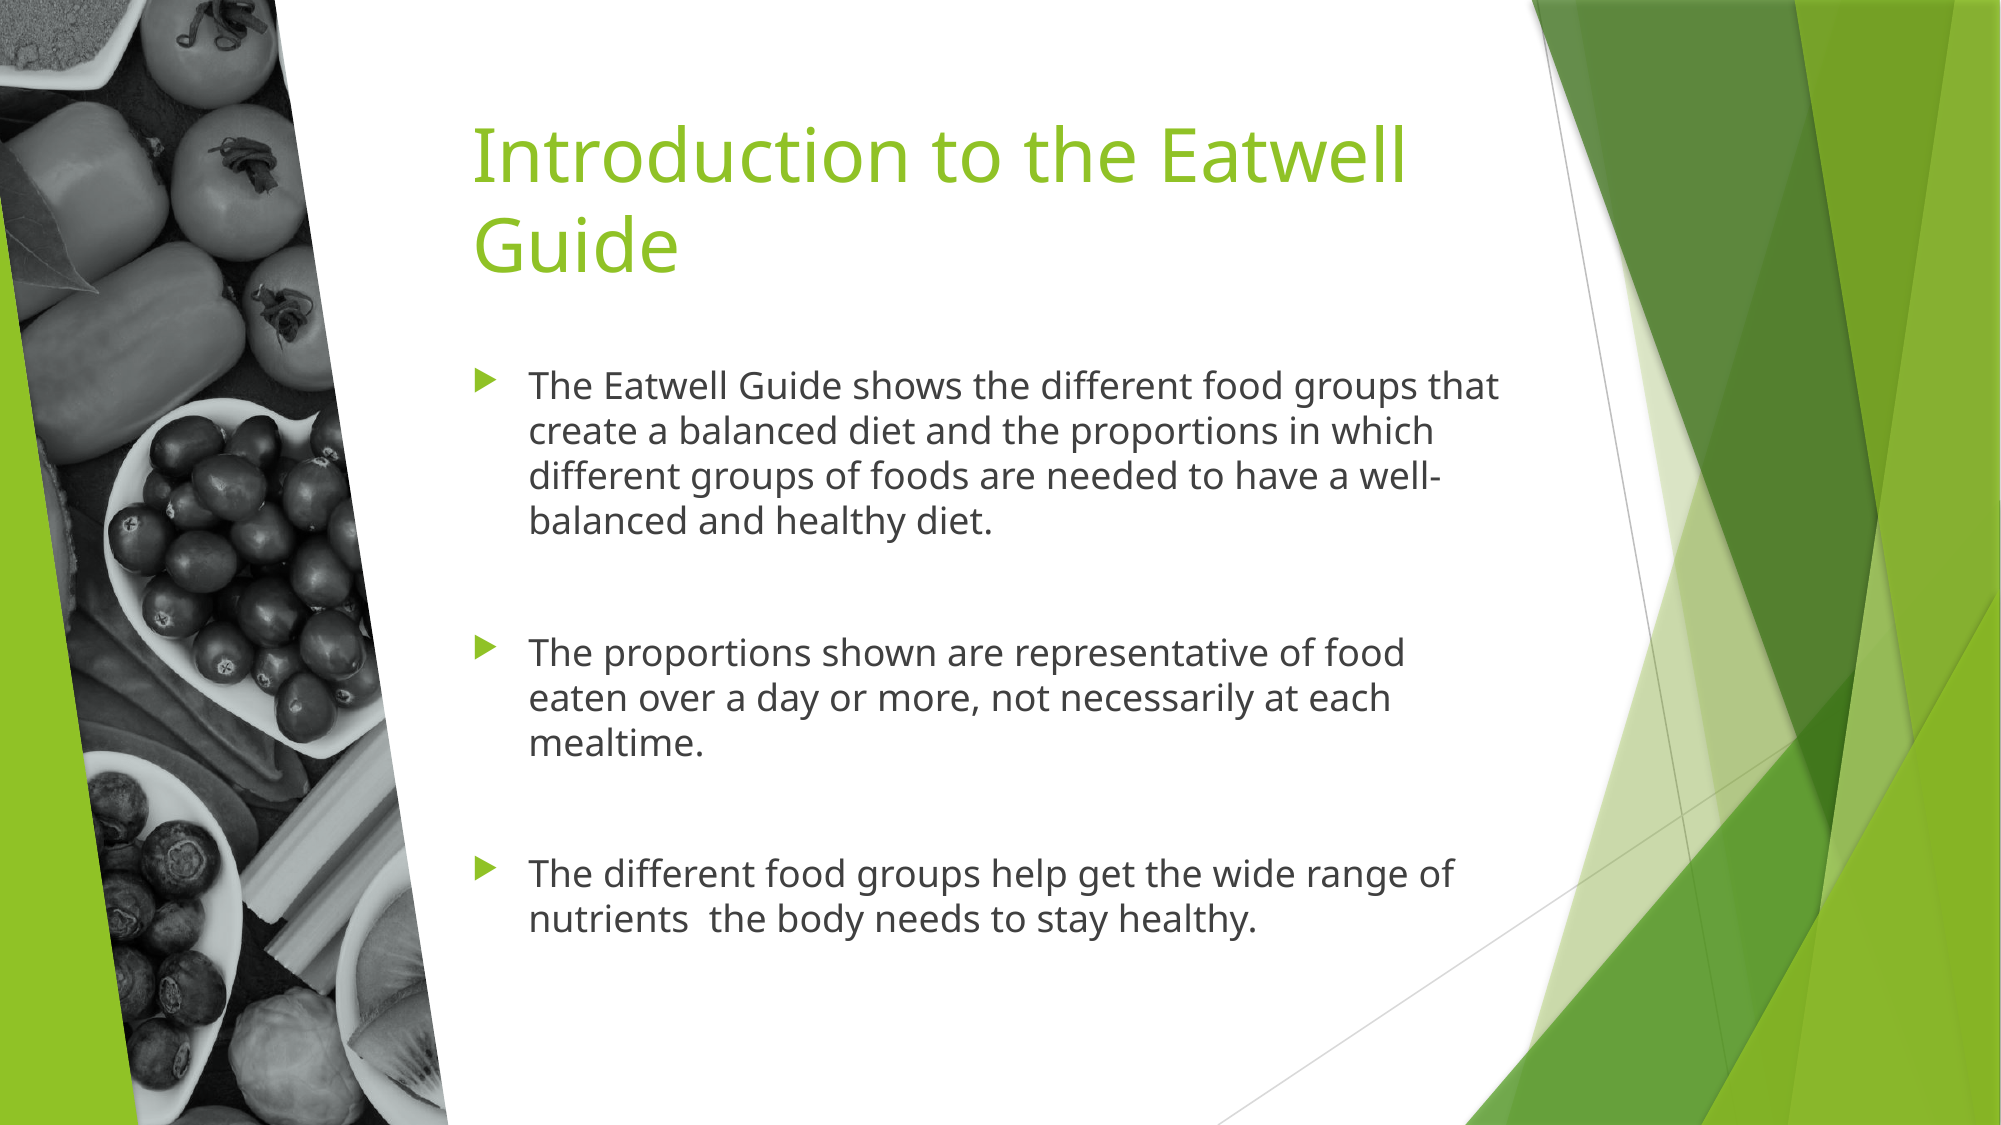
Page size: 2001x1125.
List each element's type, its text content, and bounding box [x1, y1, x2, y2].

title Introduction to the Eatwell Guide [457, 99, 1522, 317]
picture [0, 0, 449, 1125]
list The Eatwell Guide shows the different food groups that create a balanced diet and the proportions in which different groups of foods are needed to have a well-balanced and healthy diet. The proportions shown are representative of food eaten over a day or more, not necessarily at each mealtime. The different food groups help get the wide range of nutrients the body needs to stay healthy. [457, 354, 1522, 992]
